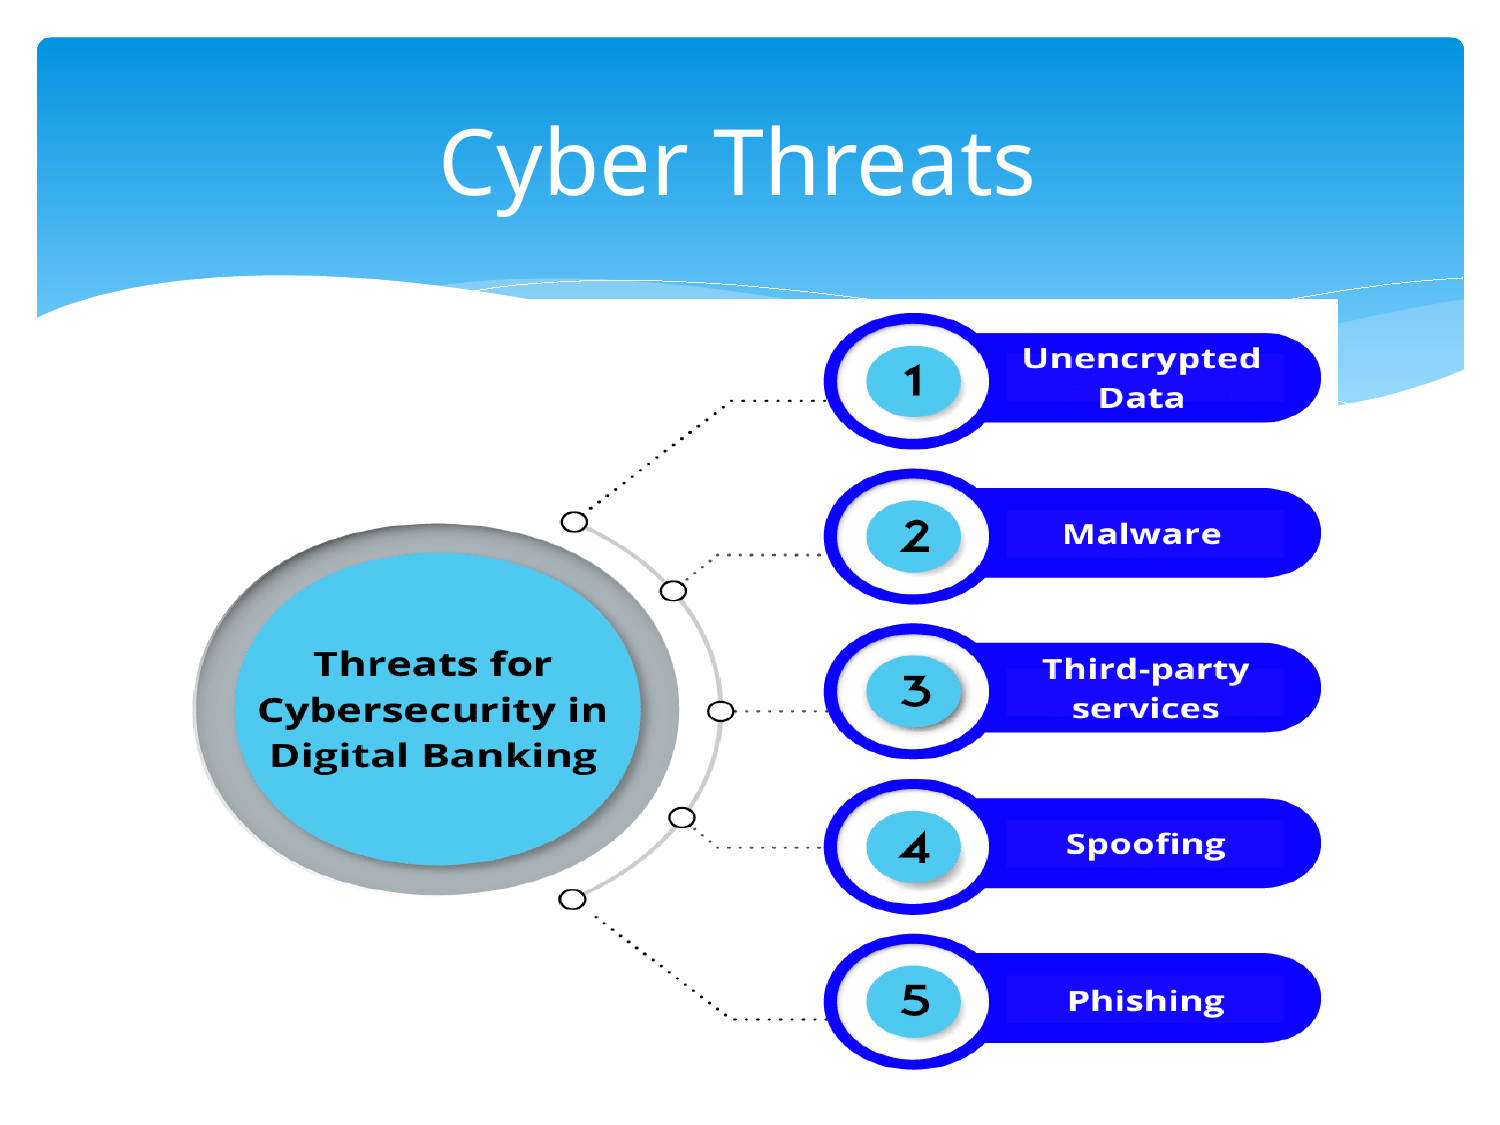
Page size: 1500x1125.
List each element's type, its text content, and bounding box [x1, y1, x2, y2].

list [187, 299, 1338, 1088]
title Cyber Threats [75, 55, 1425, 261]
